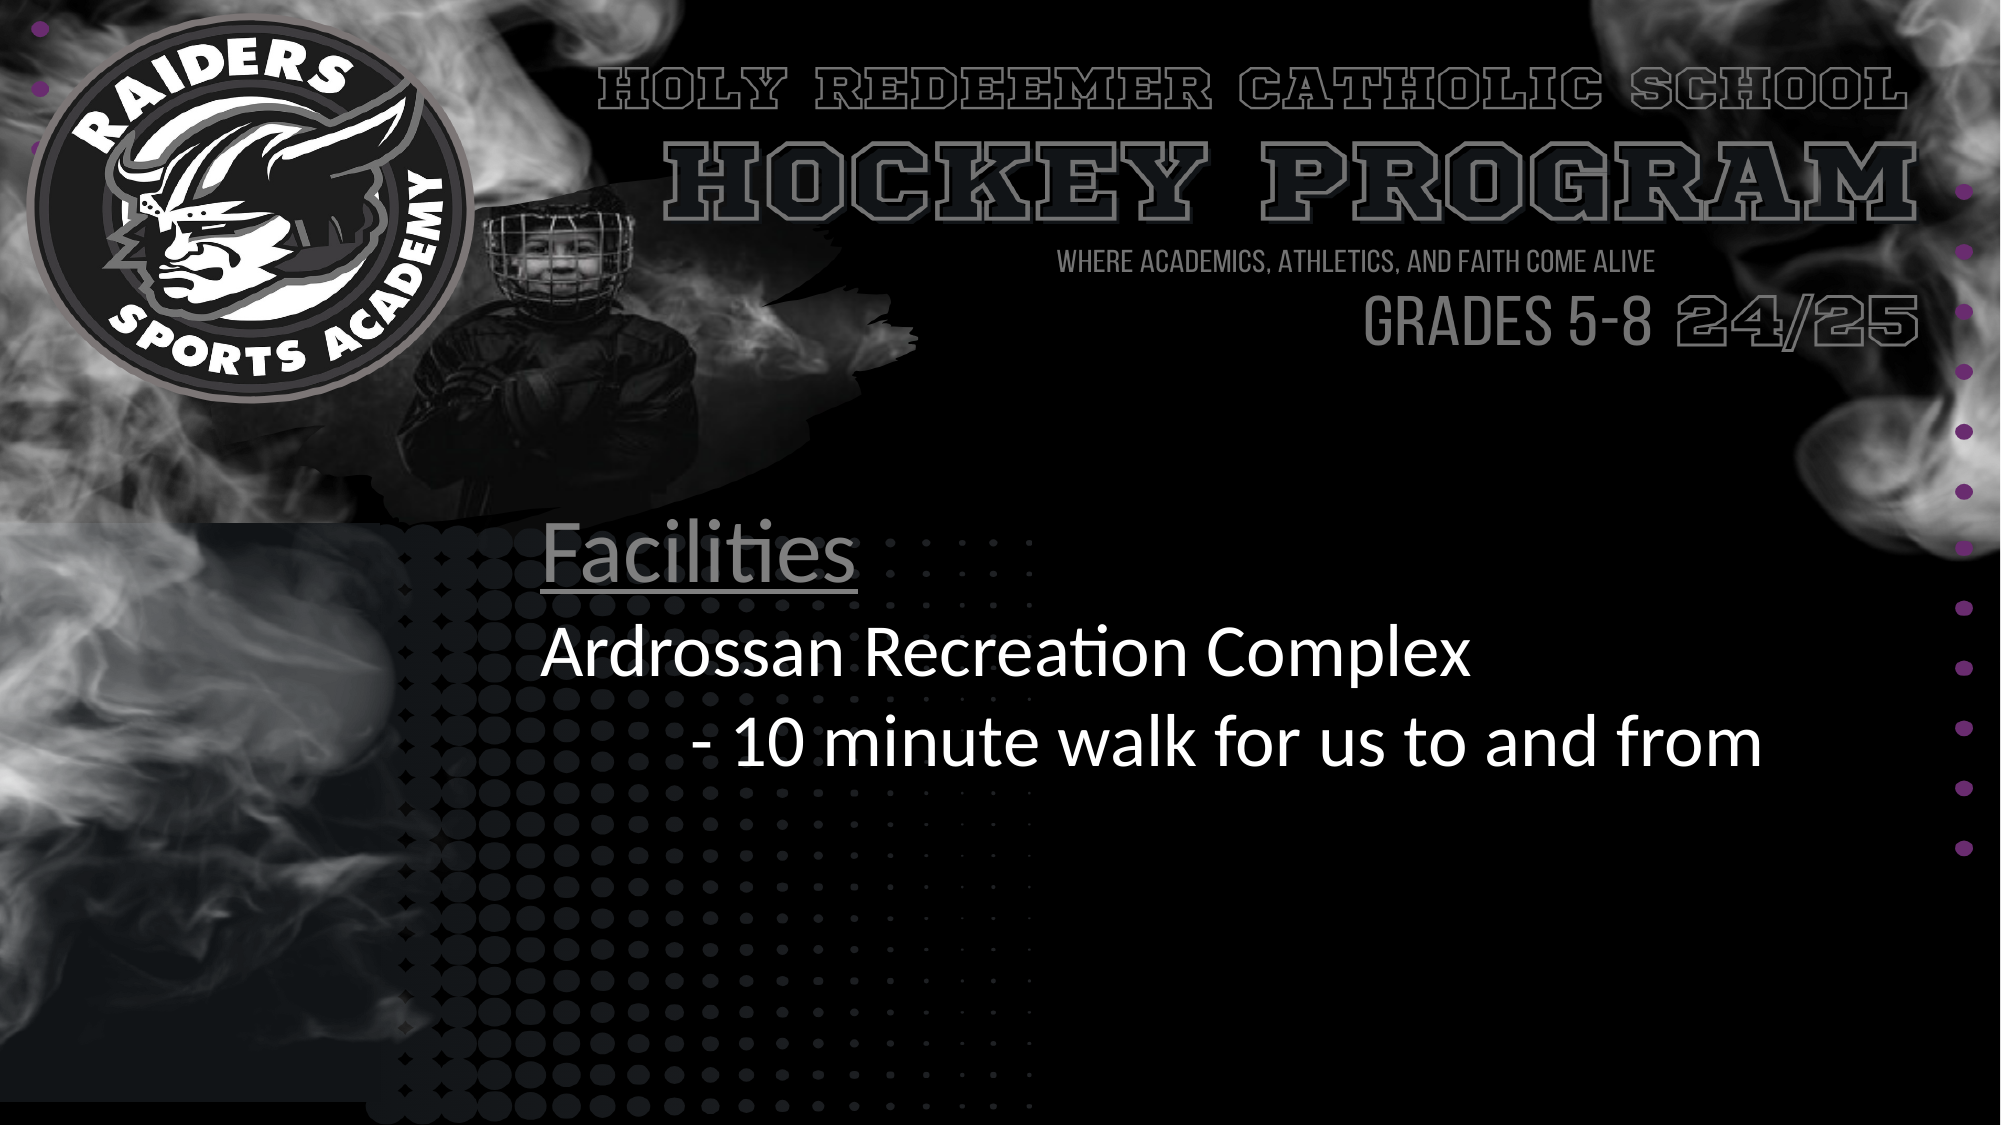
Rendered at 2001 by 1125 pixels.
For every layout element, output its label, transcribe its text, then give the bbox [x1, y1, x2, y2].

picture [0, 0, 2001, 1125]
text_box Facilities Ardrossan Recreation Complex - 10 minute walk for us to and from [525, 483, 1982, 899]
